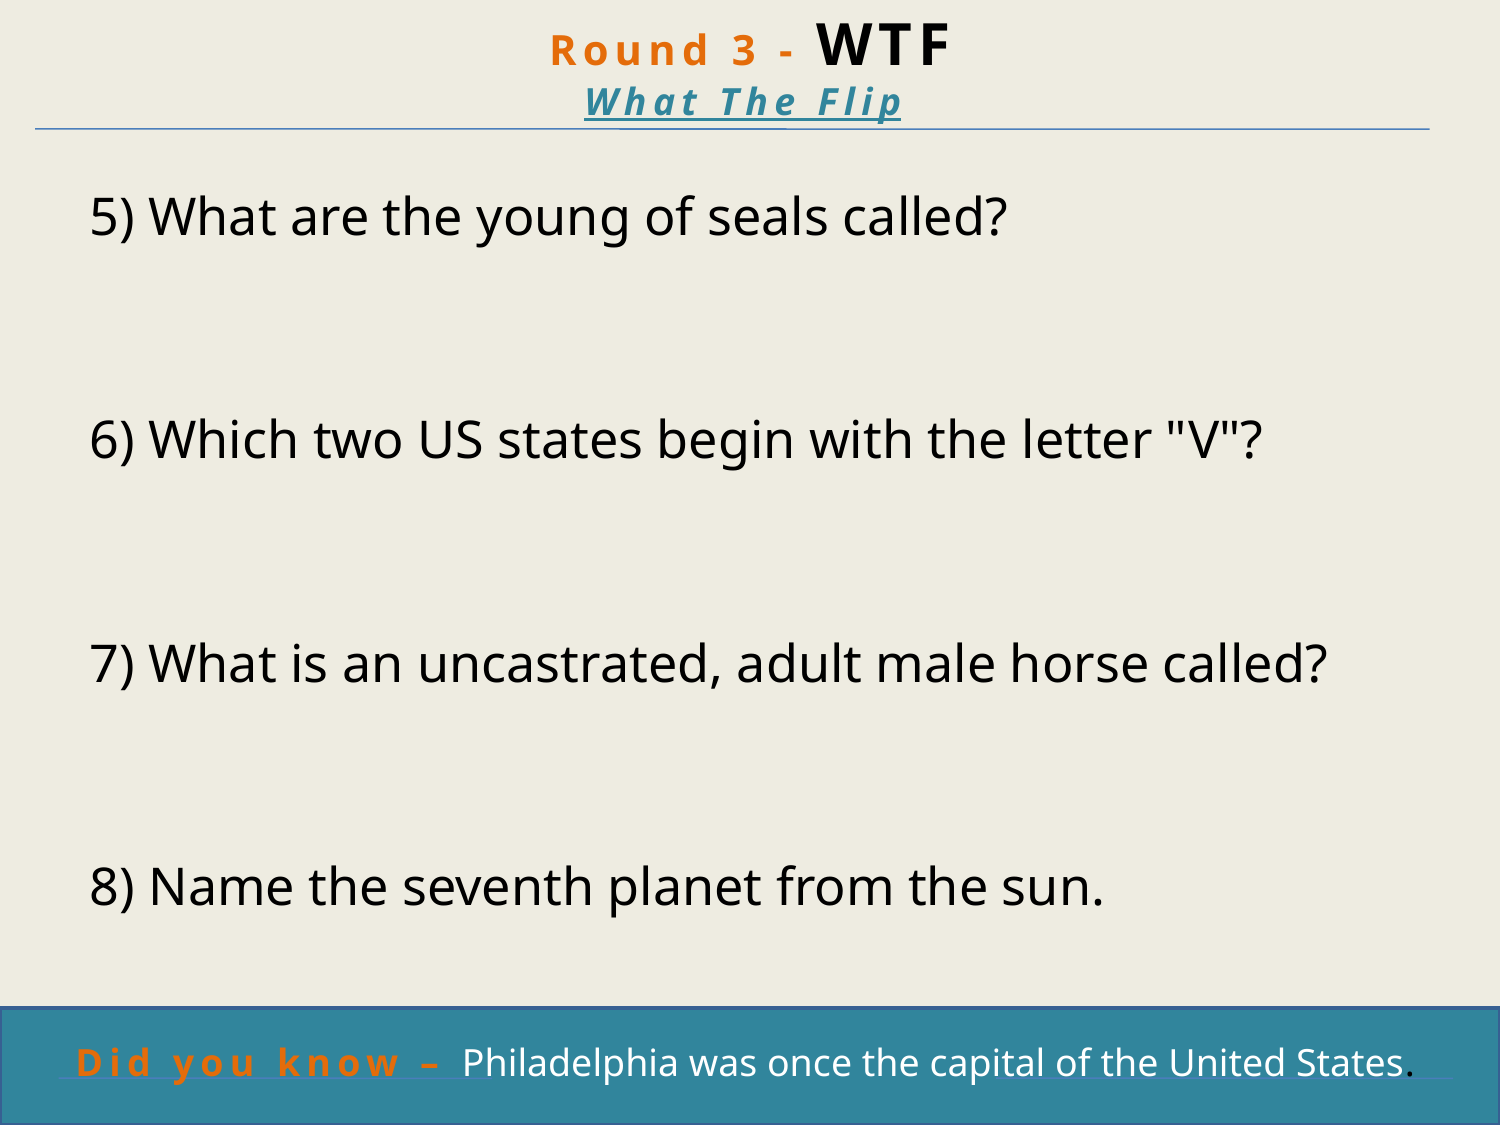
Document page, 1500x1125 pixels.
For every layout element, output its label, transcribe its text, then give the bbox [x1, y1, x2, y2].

text_box 6) Which two US states begin with the letter "V"? [0, 399, 1500, 477]
text_box [0, 1006, 1500, 1031]
text_box 7) What is an uncastrated, adult male horse called? [0, 622, 1500, 700]
text_box 5) What are the young of seals called? [0, 175, 1500, 253]
text_box Round 3 - WTF [0, 0, 1500, 85]
text_box What The Flip [515, 70, 971, 127]
text_box 8) Name the seventh planet from the sun. [0, 845, 1500, 924]
text_box Did you know – Philadelphia was once the capital of the United States. [0, 1031, 1500, 1125]
